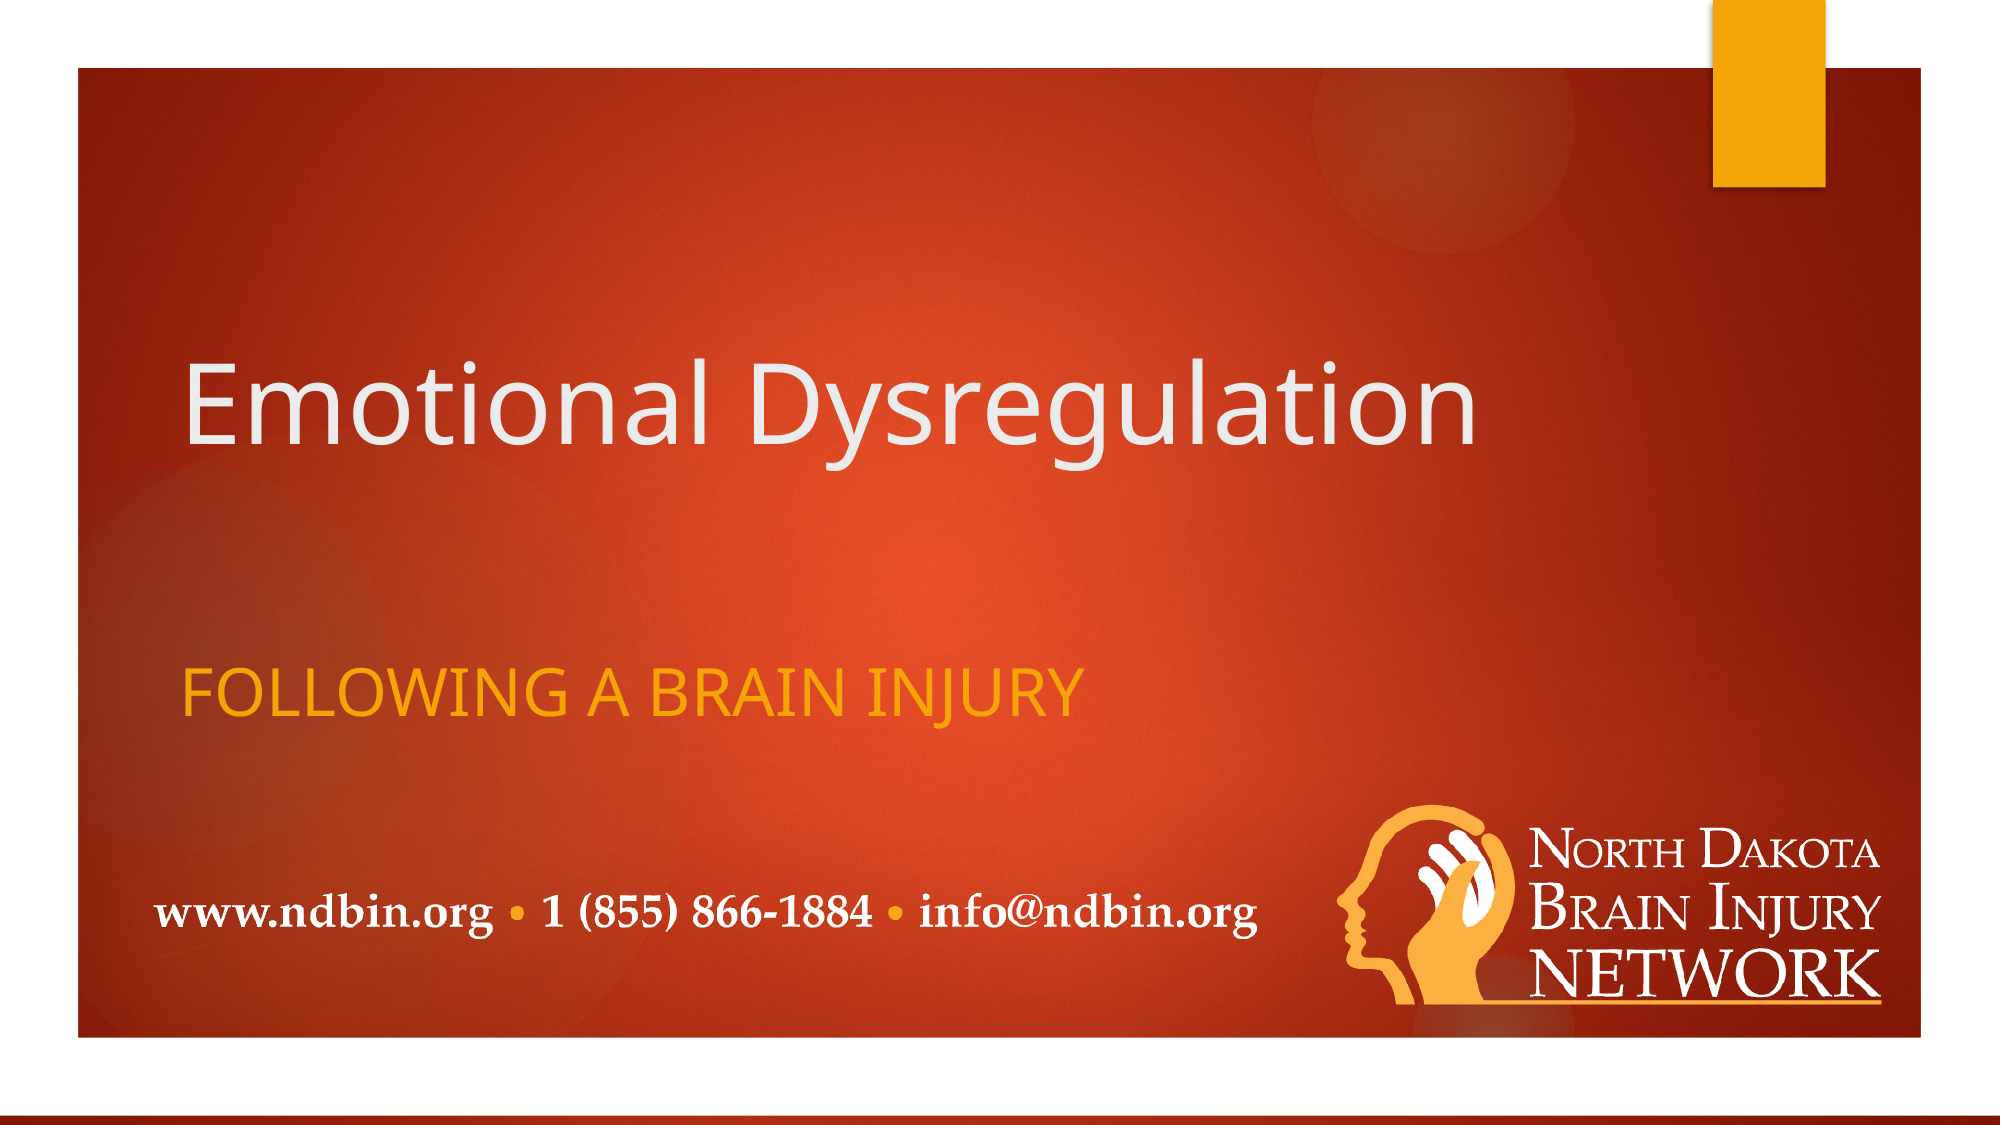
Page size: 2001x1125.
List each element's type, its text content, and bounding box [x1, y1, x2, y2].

picture [123, 781, 1939, 1047]
title Emotional Dysregulation [164, 170, 1613, 610]
subtitle Following a brain injury [164, 642, 1613, 784]
